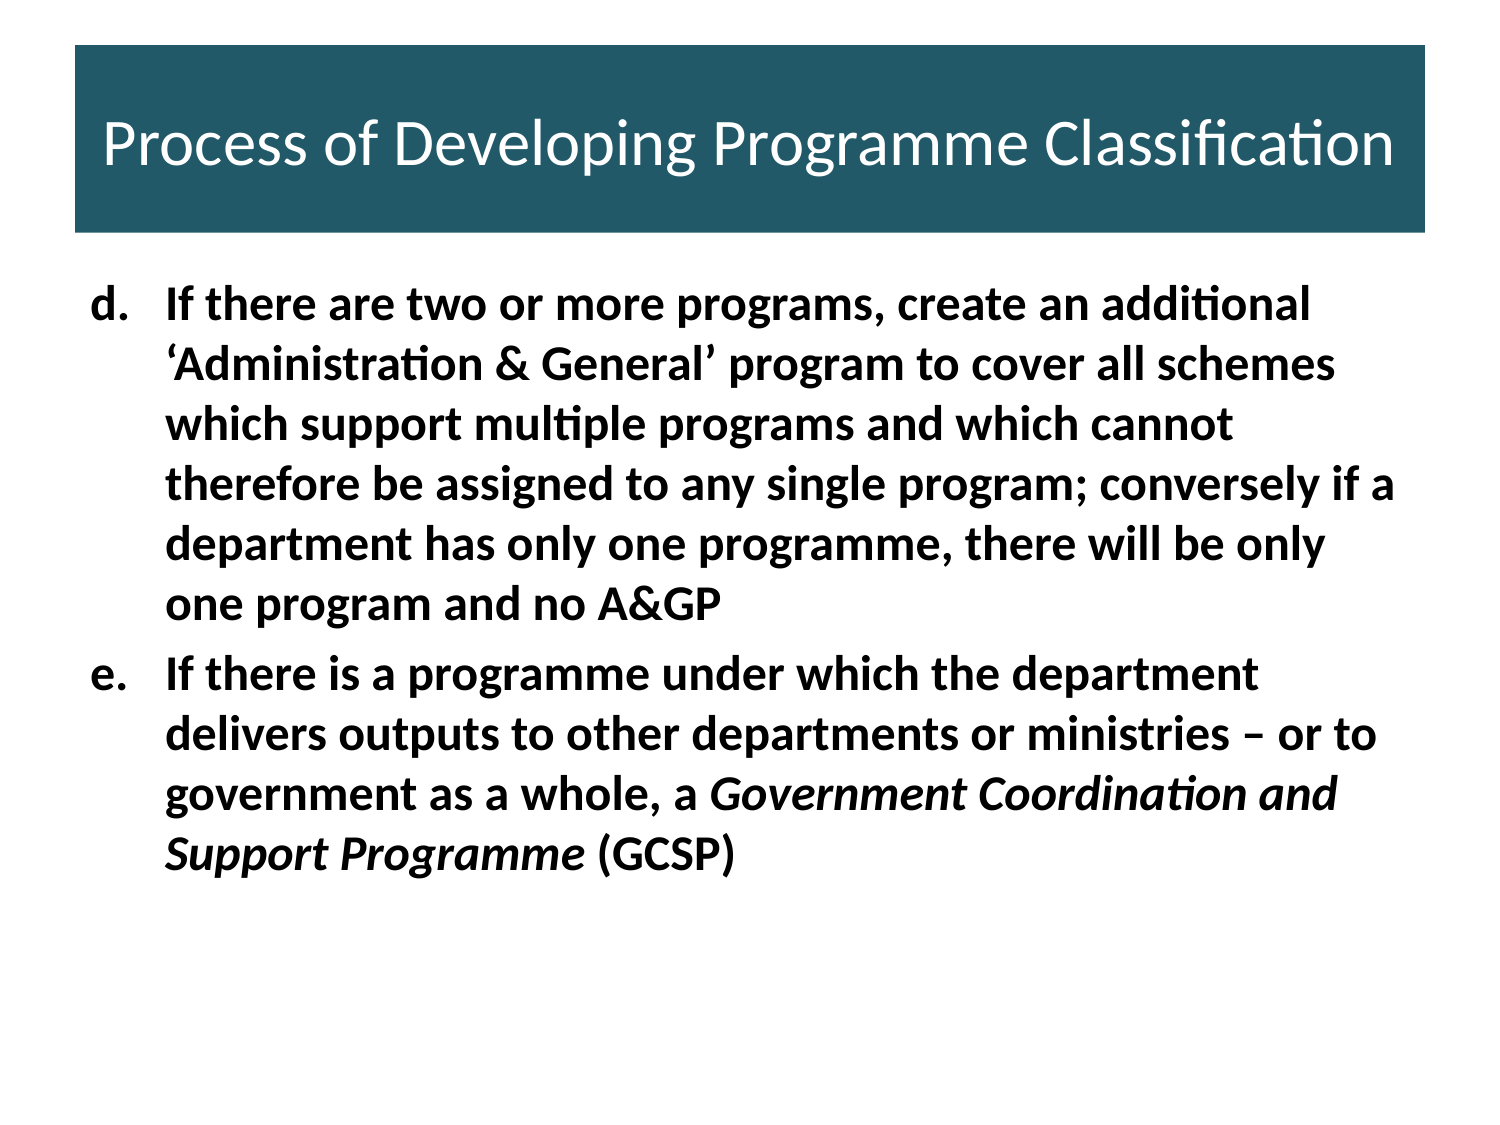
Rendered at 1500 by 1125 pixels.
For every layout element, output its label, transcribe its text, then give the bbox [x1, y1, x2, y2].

title Process of Developing Programme Classification [75, 45, 1425, 233]
list If there are two or more programs, create an additional ‘Administration & General’ program to cover all schemes which support multiple programs and which cannot therefore be assigned to any single program; conversely if a department has only one programme, there will be only one program and no A&GP If there is a programme under which the department delivers outputs to other departments or ministries – or to government as a whole, a Government Coordination and Support Programme (GCSP) [75, 262, 1425, 1005]
